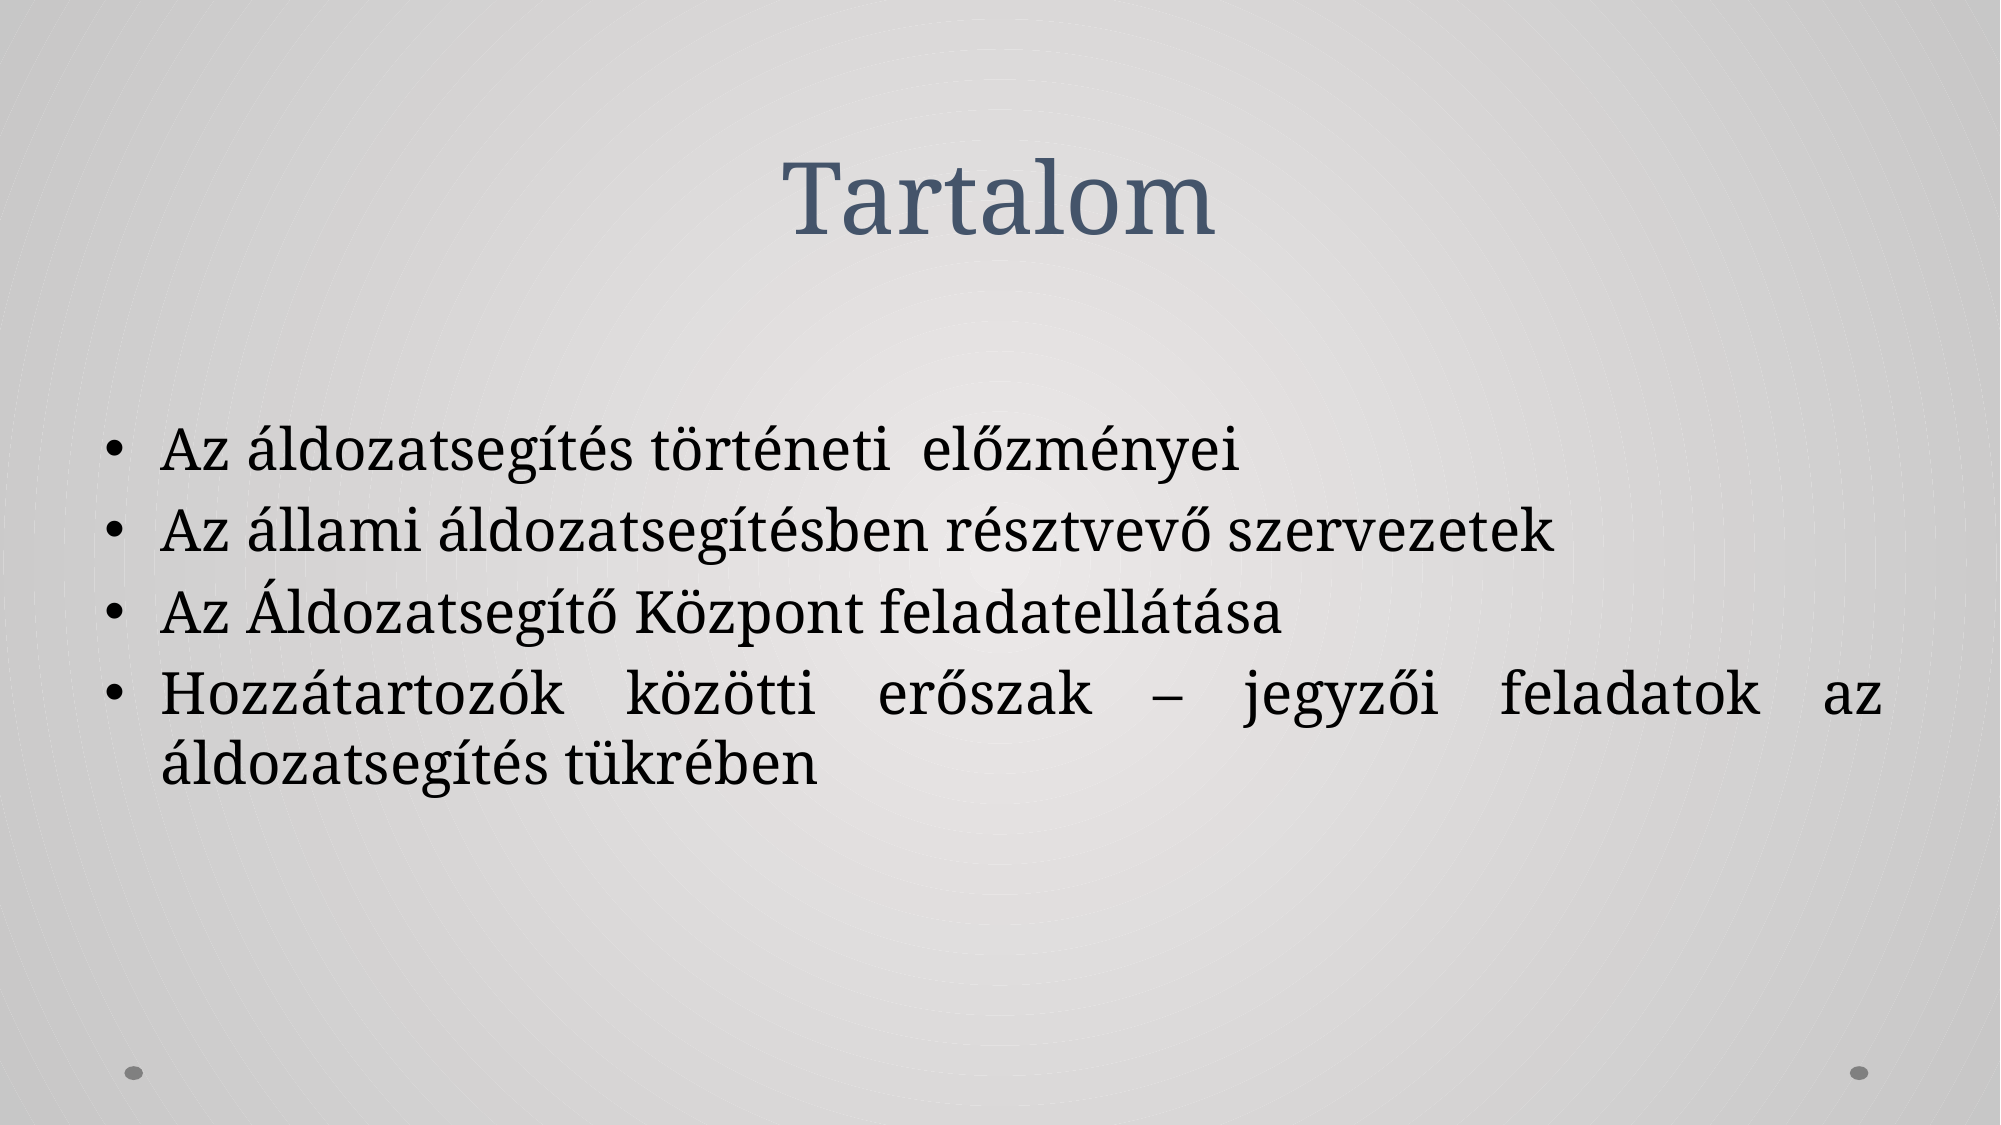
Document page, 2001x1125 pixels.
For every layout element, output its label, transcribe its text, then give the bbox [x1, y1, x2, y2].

list Az áldozatsegítés történeti előzményei Az állami áldozatsegítésben résztvevő szervezetek Az Áldozatsegítő Központ feladatellátása Hozzátartozók közötti erőszak – jegyzői feladatok az áldozatsegítés tükrében [89, 404, 1900, 1005]
title Tartalom [99, 0, 1900, 263]
